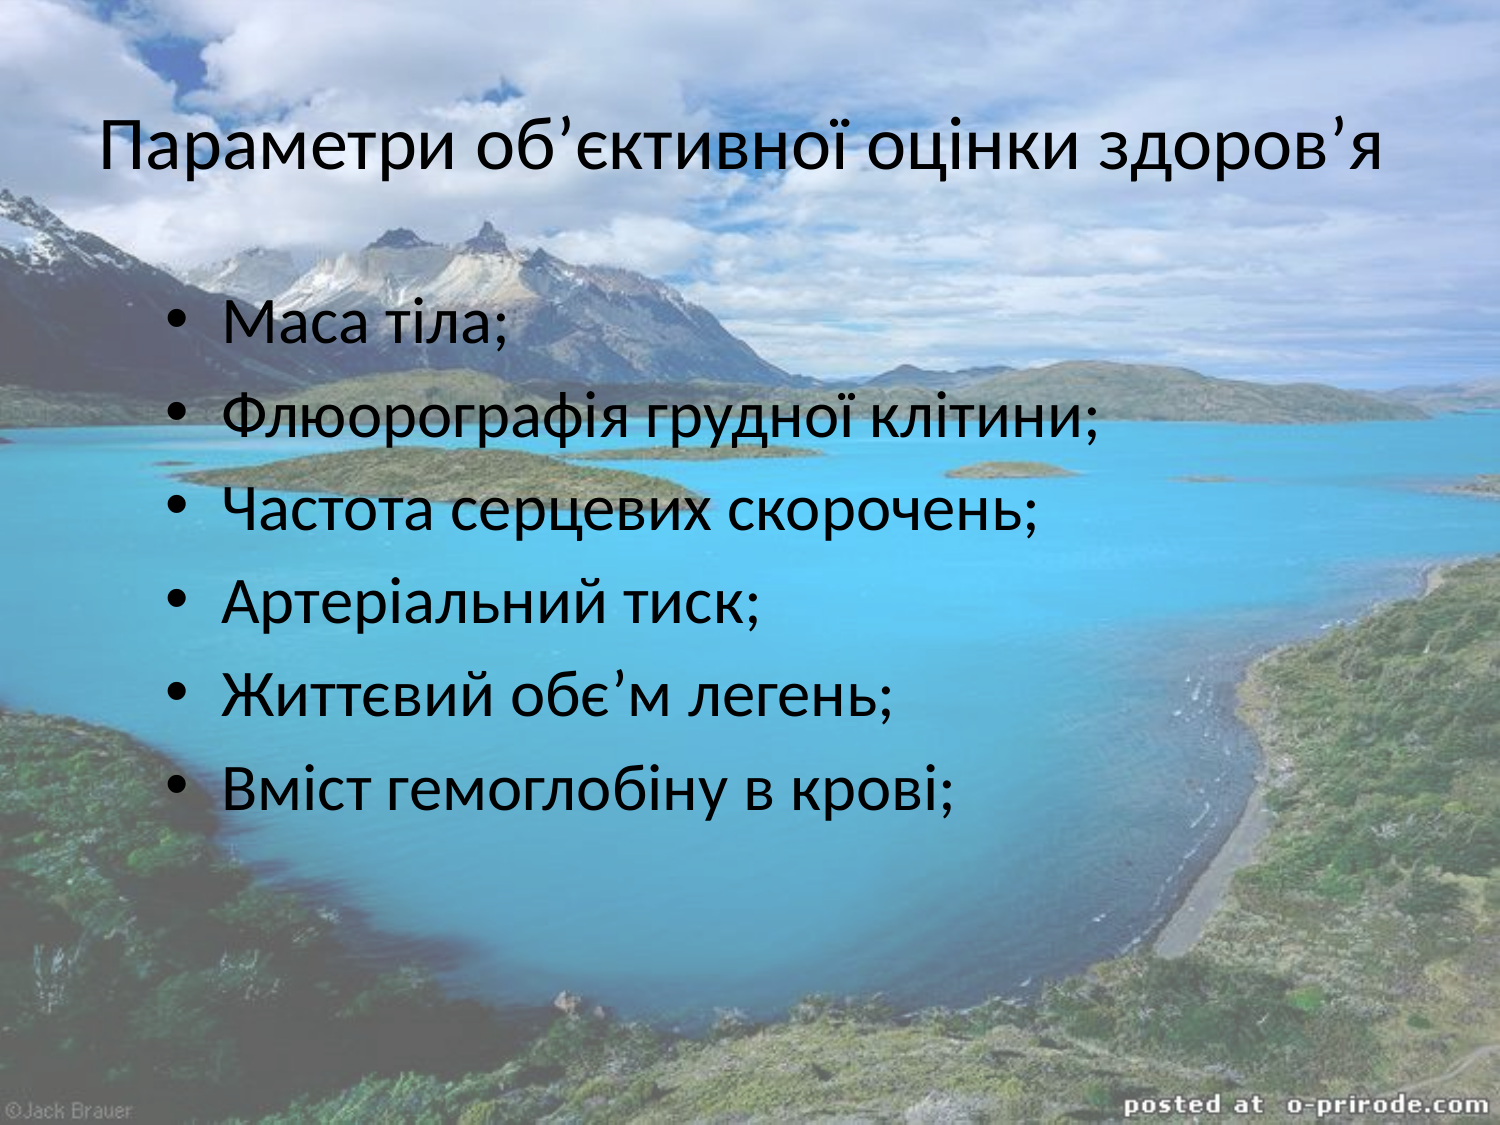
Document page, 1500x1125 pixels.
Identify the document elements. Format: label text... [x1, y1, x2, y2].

title Параметри об’єктивної оцінки здоров’я [75, 45, 1425, 233]
list Маса тіла; Флюорографія грудної клітини; Частота серцевих скорочень; Артеріальний тиск; Життєвий обє’м легень; Вміст гемоглобіну в крові; [150, 269, 1500, 1012]
